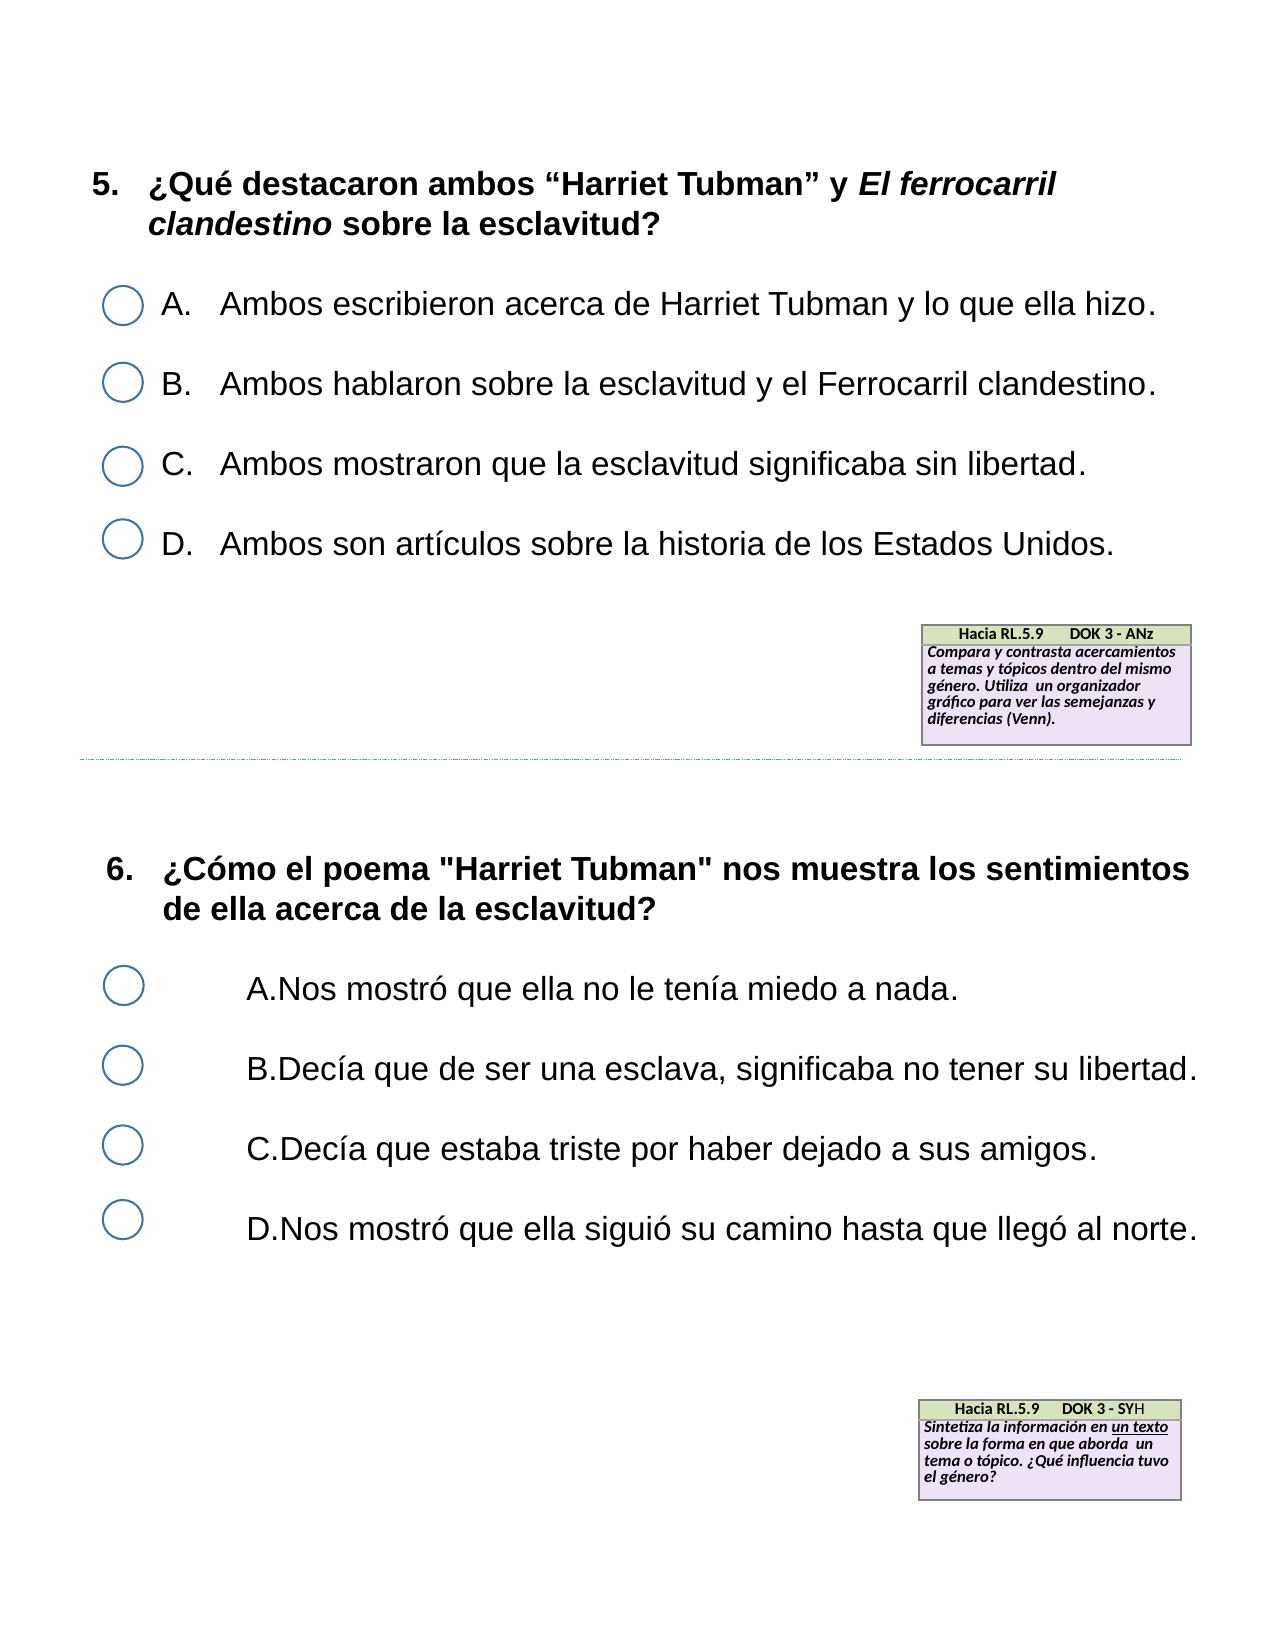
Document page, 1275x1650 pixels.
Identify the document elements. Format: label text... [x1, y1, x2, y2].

text_box [101, 1124, 144, 1166]
text_box [101, 1198, 144, 1241]
table_header Hacia RL.5.9 DOK 3 - SYH [920, 1401, 1180, 1419]
text_box [101, 361, 144, 403]
table_cell Sintetiza la información en un texto sobre la forma en que aborda un tema o tópico. ¿Qué influencia tuvo el género? [920, 1421, 1180, 1499]
text_box ¿Qué destacaron ambos “Harriet Tubman” y El ferrocarril clandestino sobre la esclavitud? Ambos escribieron acerca de Harriet Tubman y lo que ella hizo. Ambos hablaron sobre la esclavitud y el Ferrocarril clandestino. Ambos mostraron que la esclavitud significaba sin libertad. Ambos son artículos sobre la historia de los Estados Unidos. [65, 154, 1200, 571]
text_box ¿Cómo el poema "Harriet Tubman" nos muestra los sentimientos de ella acerca de la esclavitud? Nos mostró que ella no le tenía miedo a nada. Decía que de ser una esclava, significaba no tener su libertad. Decía que estaba triste por haber dejado a sus amigos. Nos mostró que ella siguió su camino hasta que llegó al norte. [79, 839, 1253, 1256]
table_header Hacia RL.5.9 DOK 3 - ANz [923, 626, 1190, 644]
text_box [102, 964, 145, 1007]
text_box [101, 518, 144, 560]
text_box [101, 1044, 144, 1086]
text_box [101, 284, 144, 327]
table_cell Compara y contrasta acercamientos a temas y tópicos dentro del mismo género. Utiliza un organizador gráfico para ver las semejanzas y diferencias (Venn). [923, 646, 1190, 744]
text_box [101, 445, 144, 487]
